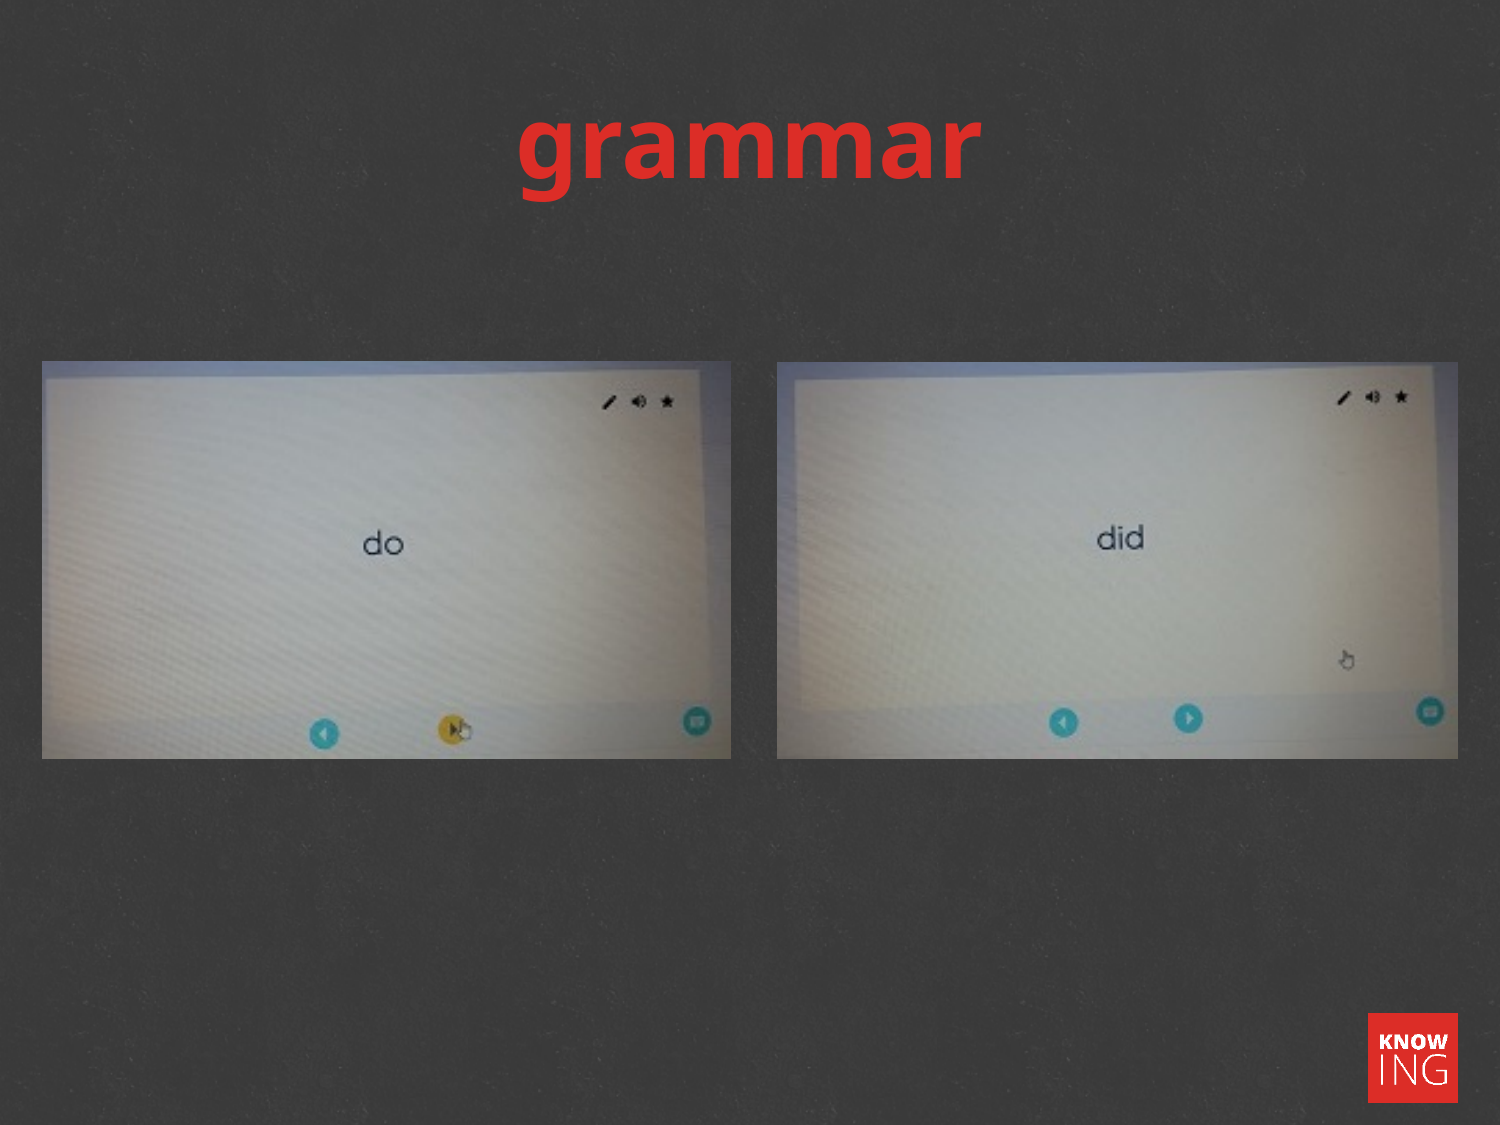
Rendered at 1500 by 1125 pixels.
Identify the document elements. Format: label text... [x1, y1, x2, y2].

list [777, 362, 1458, 759]
picture [1368, 1013, 1458, 1103]
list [42, 361, 731, 759]
title grammar [42, 30, 1458, 248]
